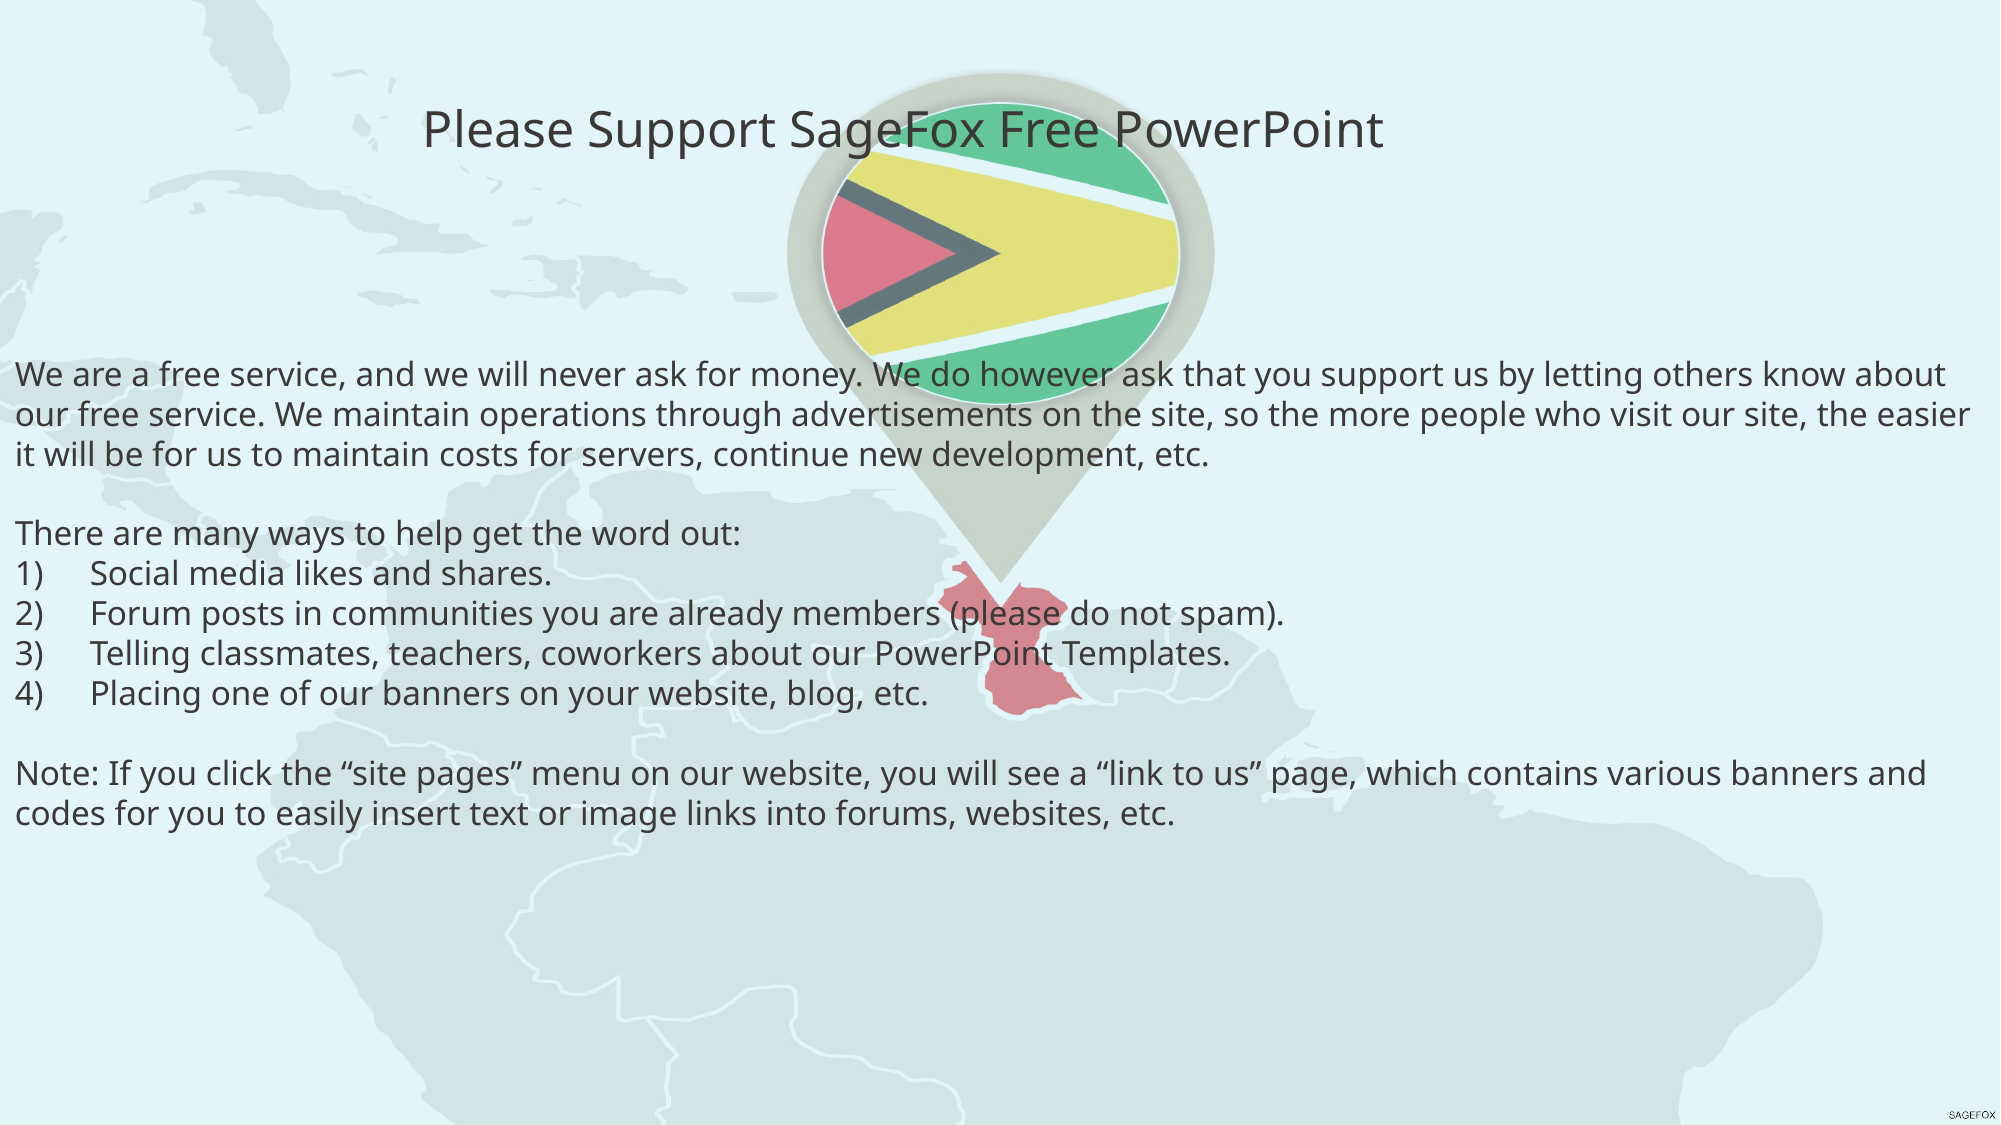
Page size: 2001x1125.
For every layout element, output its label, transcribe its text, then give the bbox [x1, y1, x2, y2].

title Please Support SageFox Free PowerPoint [363, 72, 1444, 190]
text_box We are a free service, and we will never ask for money. We do however ask that you support us by letting others know about our free service. We maintain operations through advertisements on the site, so the more people who visit our site, the easier it will be for us to maintain costs for servers, continue new development, etc. There are many ways to help get the word out: Social media likes and shares. Forum posts in communities you are already members (please do not spam). Telling classmates, teachers, coworkers about our PowerPoint Templates. Placing one of our banners on your website, blog, etc. Note: If you click the “site pages” menu on our website, you will see a “link to us” page, which contains various banners and codes for you to easily insert text or image links into forums, websites, etc. [0, 0, 2000, 1125]
